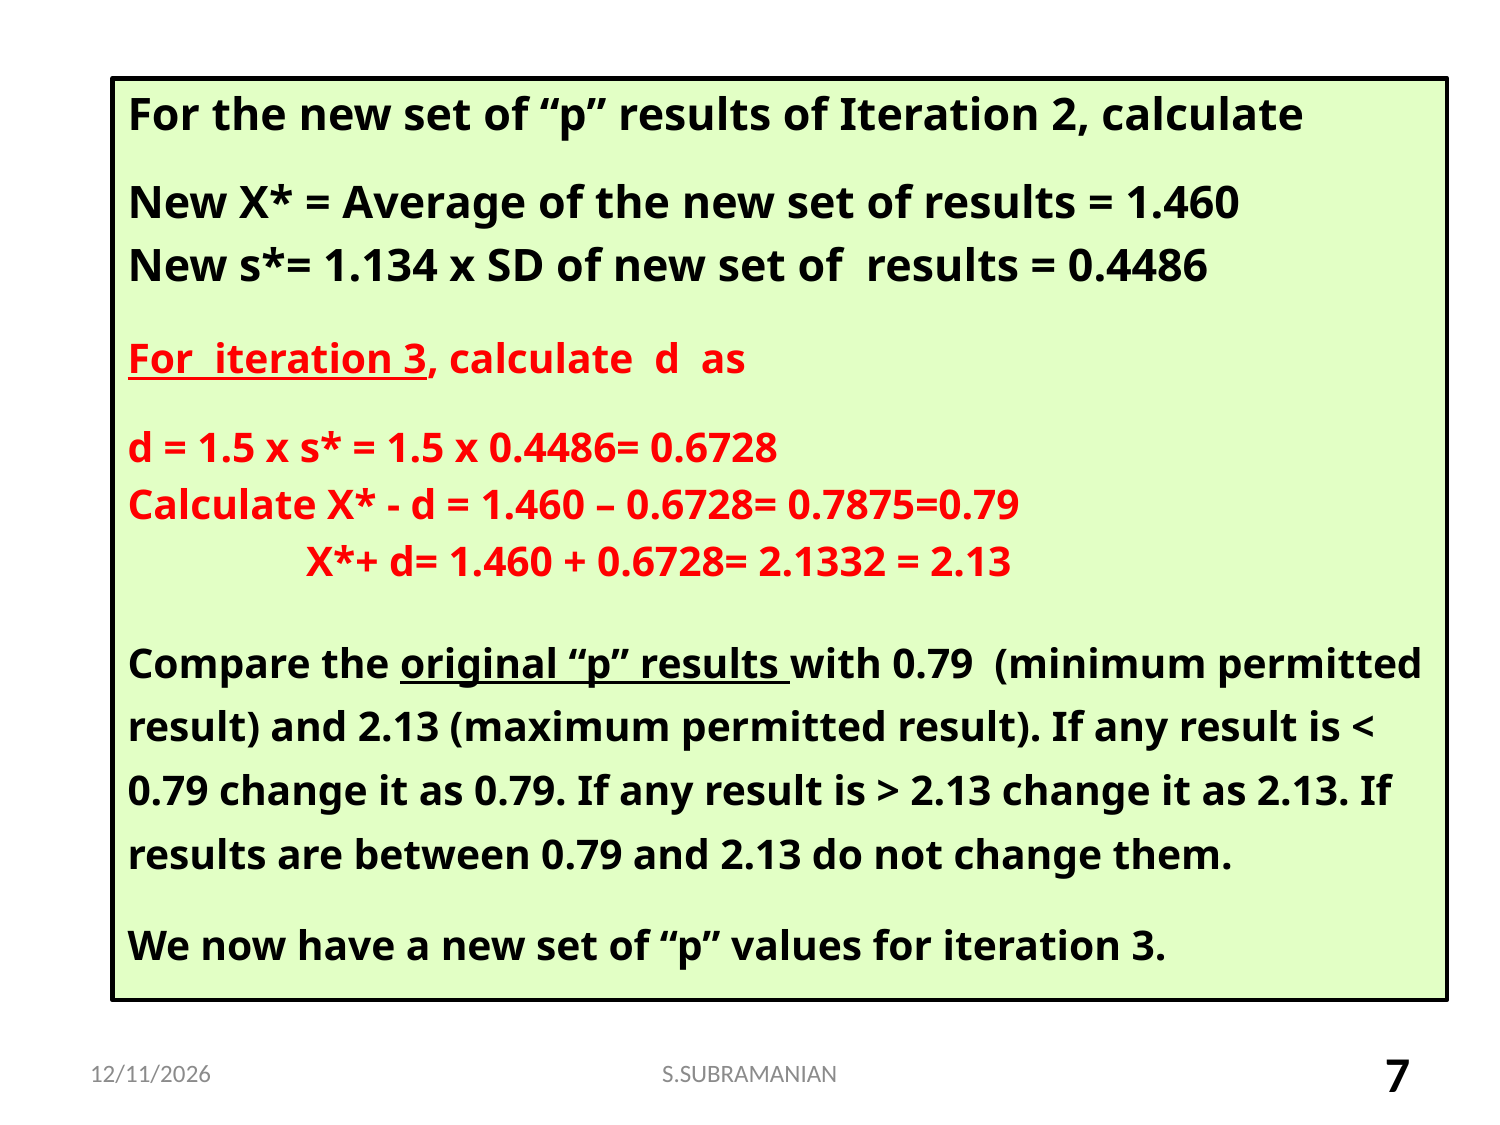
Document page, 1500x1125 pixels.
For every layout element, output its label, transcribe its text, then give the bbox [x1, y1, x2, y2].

slide_number 7 [1074, 1042, 1425, 1103]
list For the new set of “p” results of Iteration 2, calculate New X* = Average of the new set of results = 1.460 New s*= 1.134 x SD of new set of results = 0.4486 For iteration 3, calculate d as d = 1.5 x s* = 1.5 x 0.4486= 0.6728 Calculate X* - d = 1.460 – 0.6728= 0.7875=0.79 X*+ d= 1.460 + 0.6728= 2.1332 = 2.13 Compare the original “p” results with 0.79 (minimum permitted result) and 2.13 (maximum permitted result). If any result is < 0.79 change it as 0.79. If any result is > 2.13 change it as 2.13. If results are between 0.79 and 2.13 do not change them. We now have a new set of “p” values for iteration 3. [112, 78, 1447, 1000]
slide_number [75, 1042, 425, 1103]
footer S.SUBRAMANIAN [512, 1042, 988, 1103]
